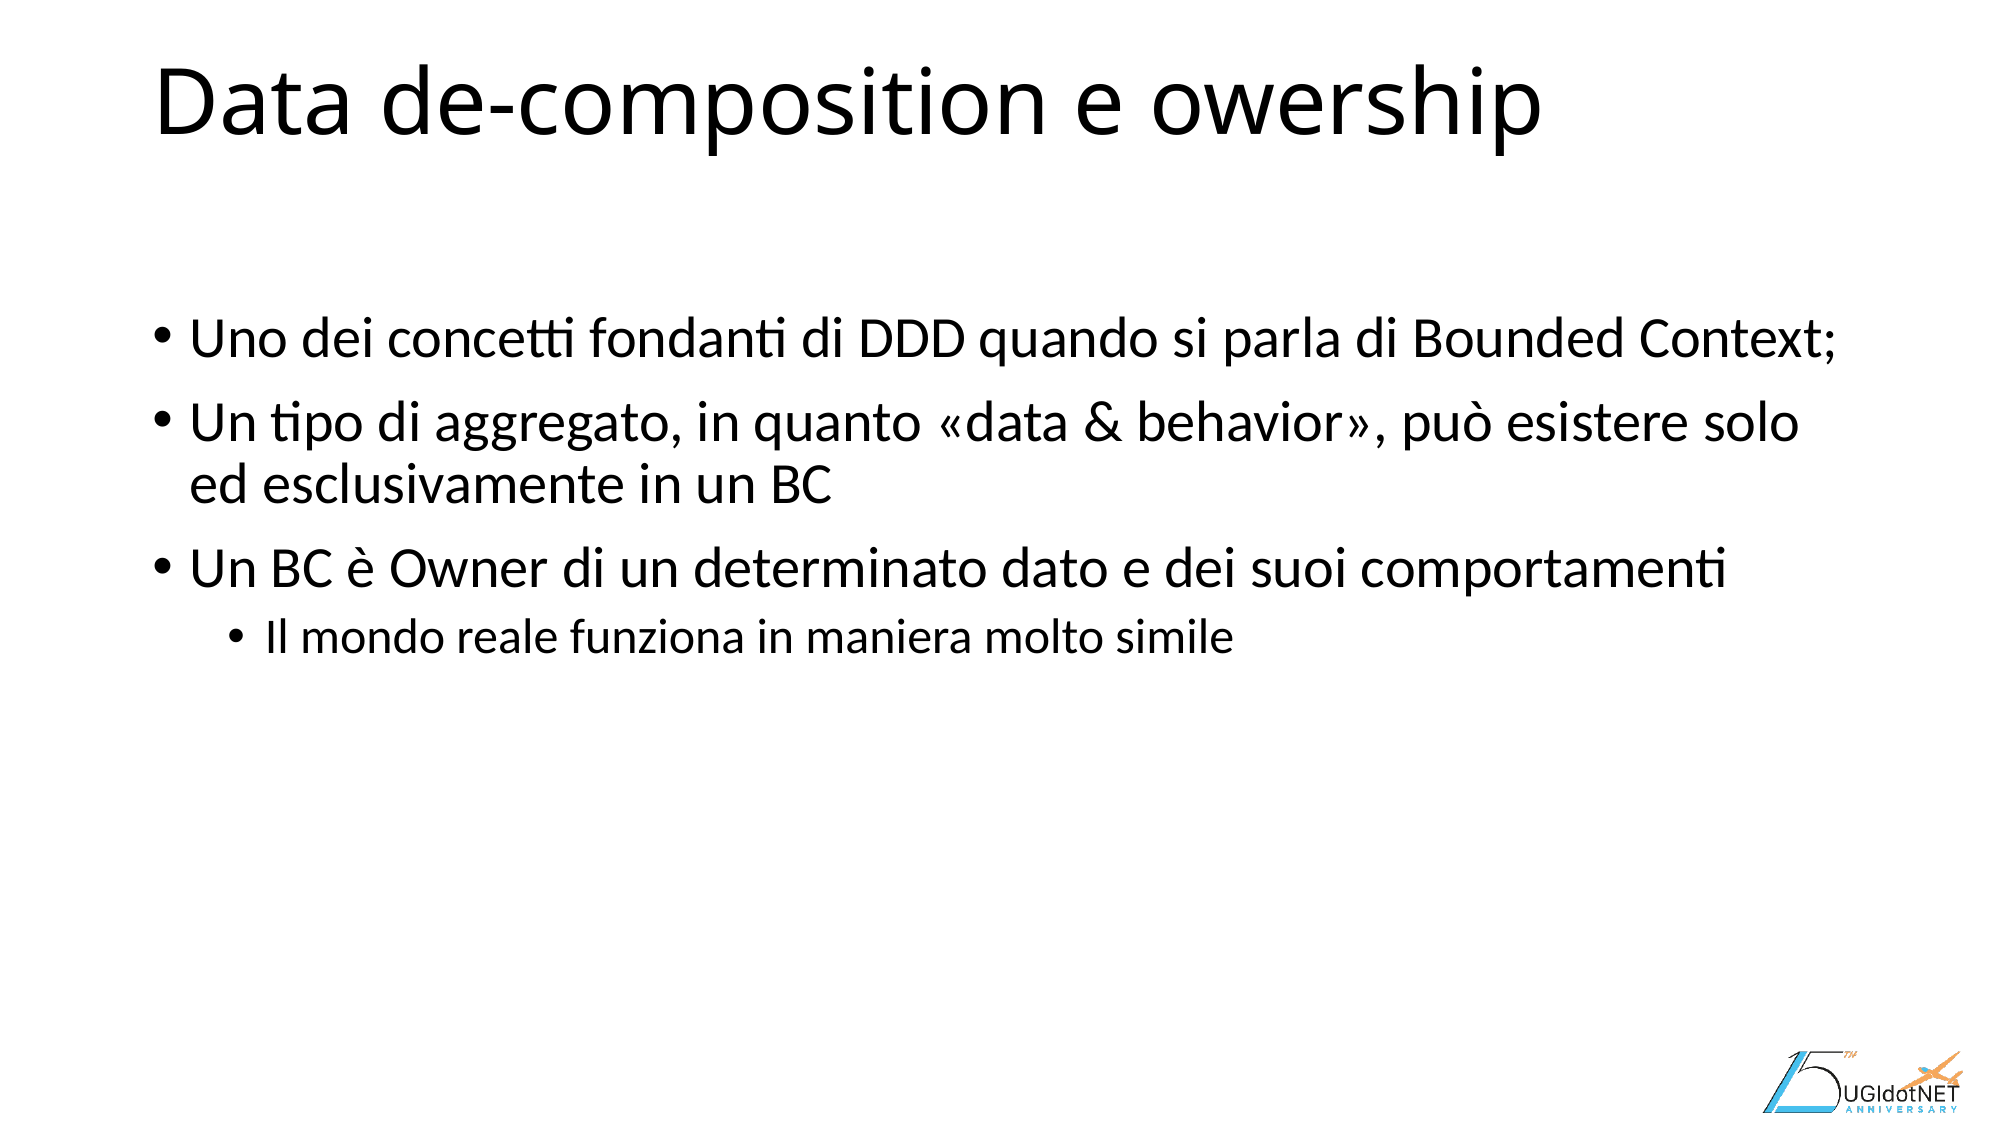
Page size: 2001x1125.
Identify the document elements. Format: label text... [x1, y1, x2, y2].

title Data de-composition e owership [137, 32, 1863, 178]
list Uno dei concetti fondanti di DDD quando si parla di Bounded Context; Un tipo di aggregato, in quanto «data & behavior», può esistere solo ed esclusivamente in un BC Un BC è Owner di un determinato dato e dei suoi comportamenti Il mondo reale funziona in maniera molto simile [137, 299, 1863, 1014]
picture [1752, 1042, 1973, 1122]
